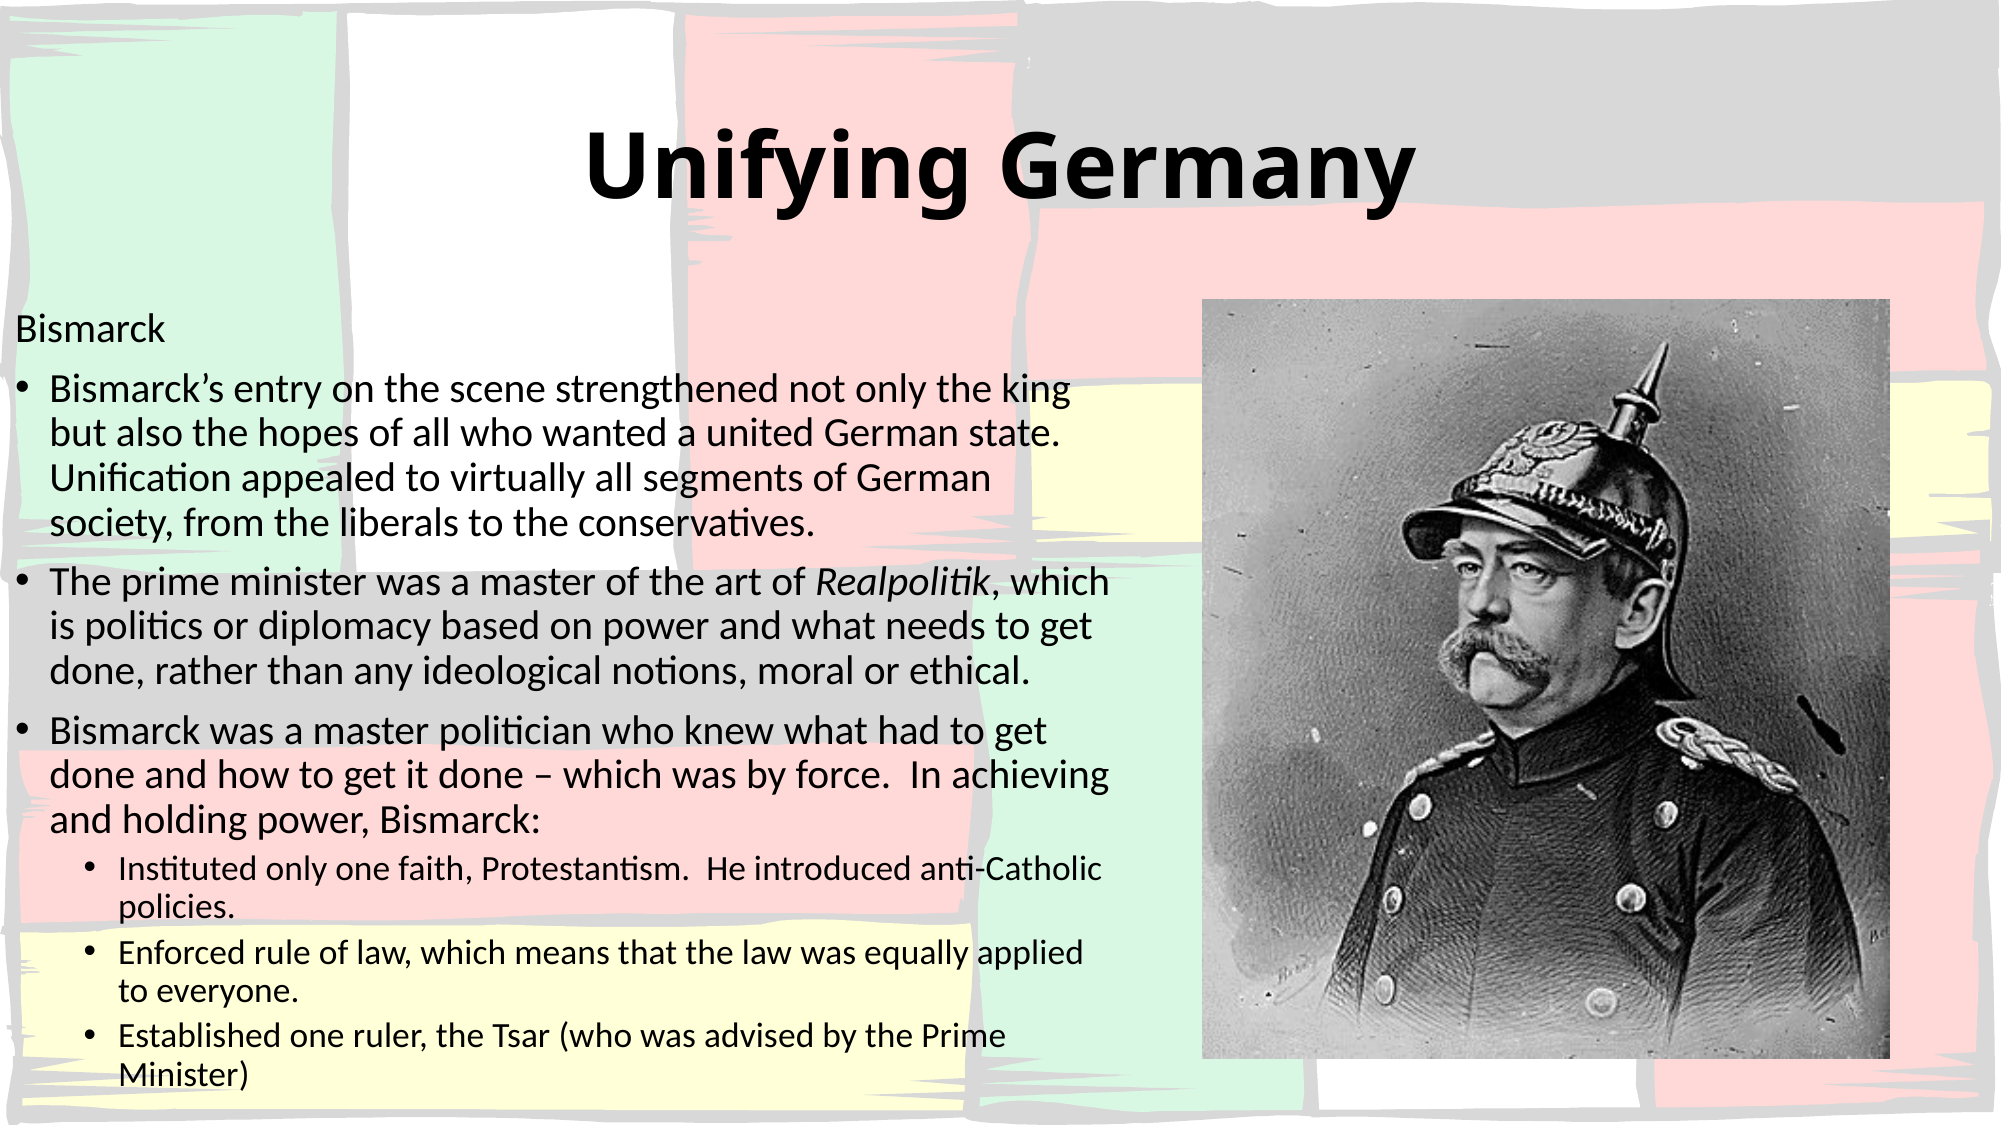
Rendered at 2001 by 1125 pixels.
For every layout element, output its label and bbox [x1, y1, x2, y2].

list [1202, 299, 1890, 1059]
picture [0, 0, 2000, 1125]
